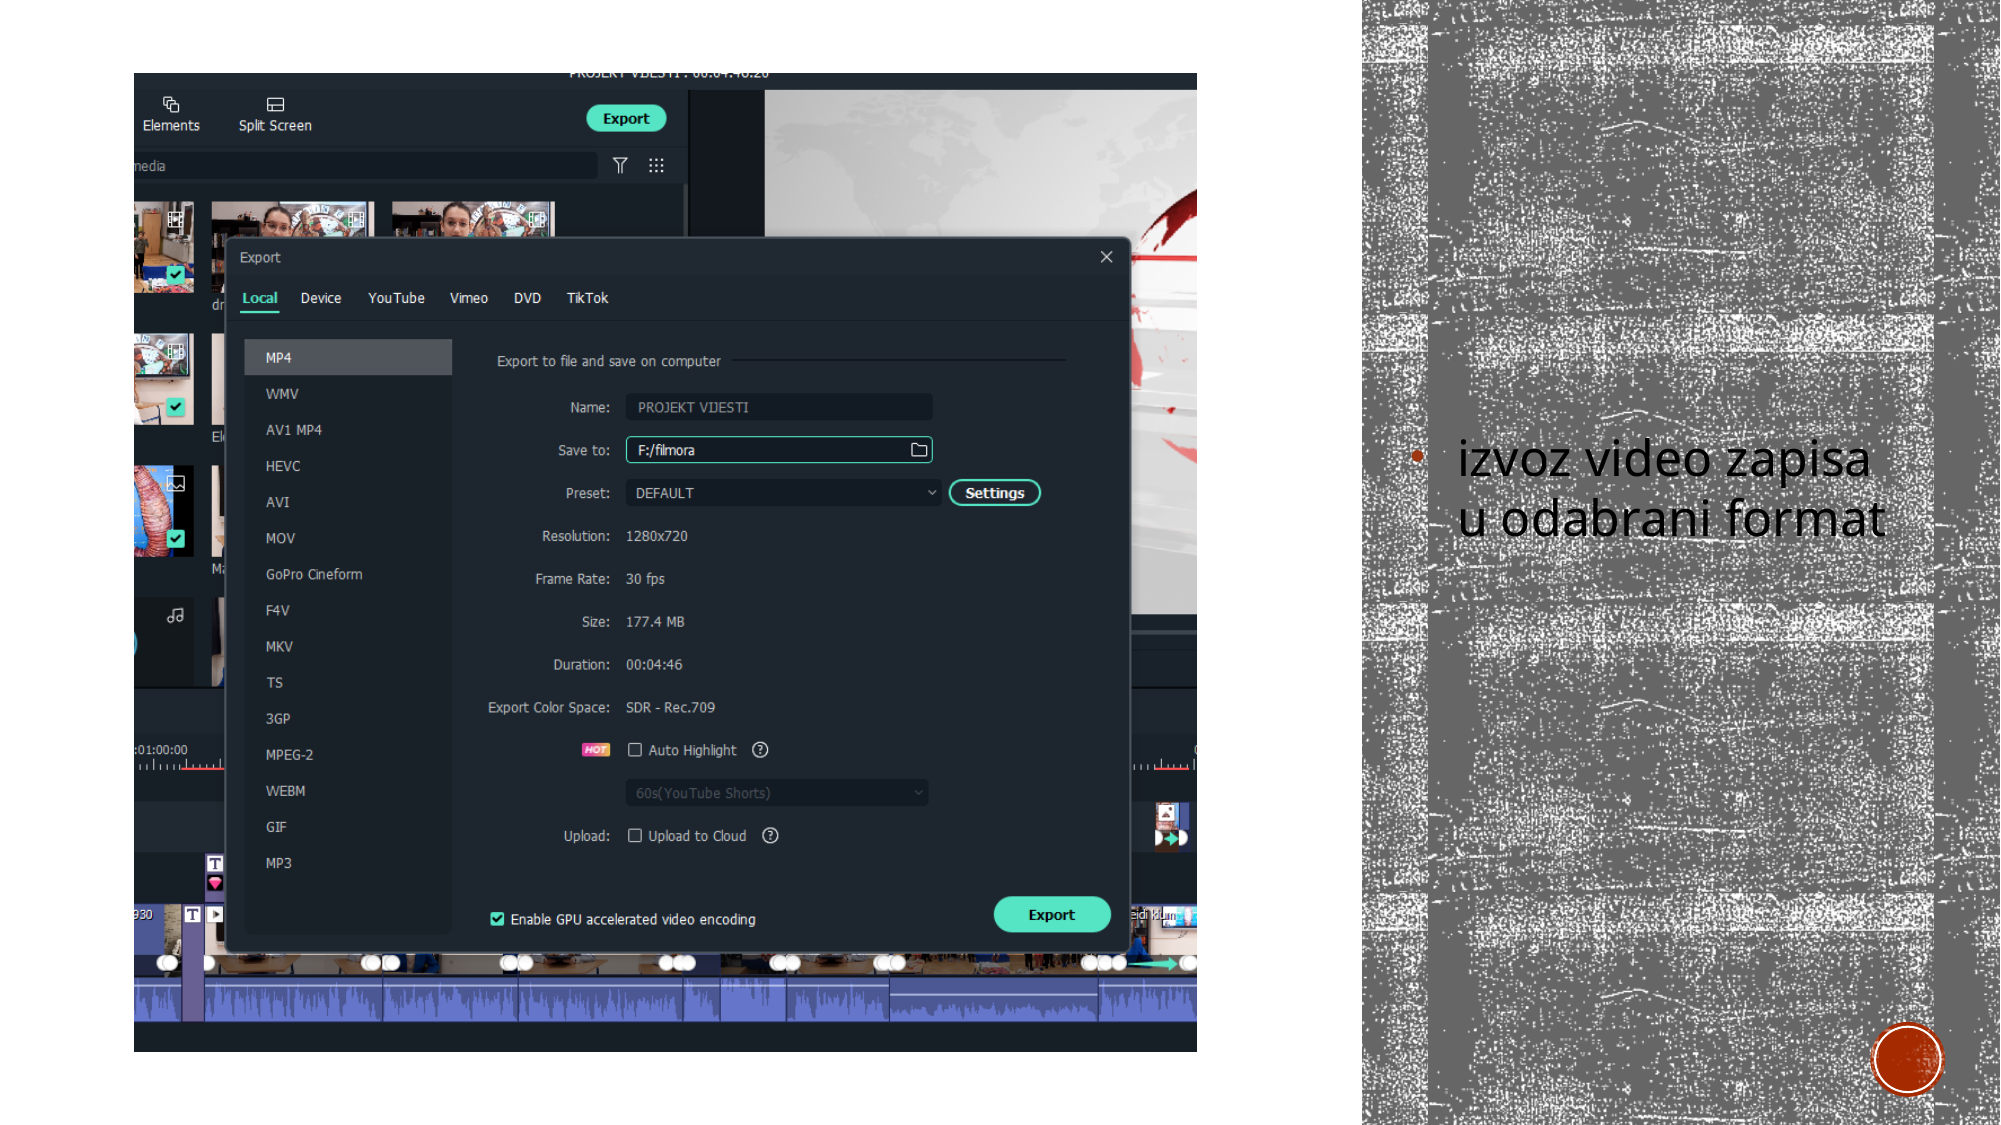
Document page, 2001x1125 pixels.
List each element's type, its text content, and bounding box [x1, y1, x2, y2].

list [138, 76, 1195, 1050]
list izvoz video zapisa u odabrani format [1395, 418, 1921, 959]
